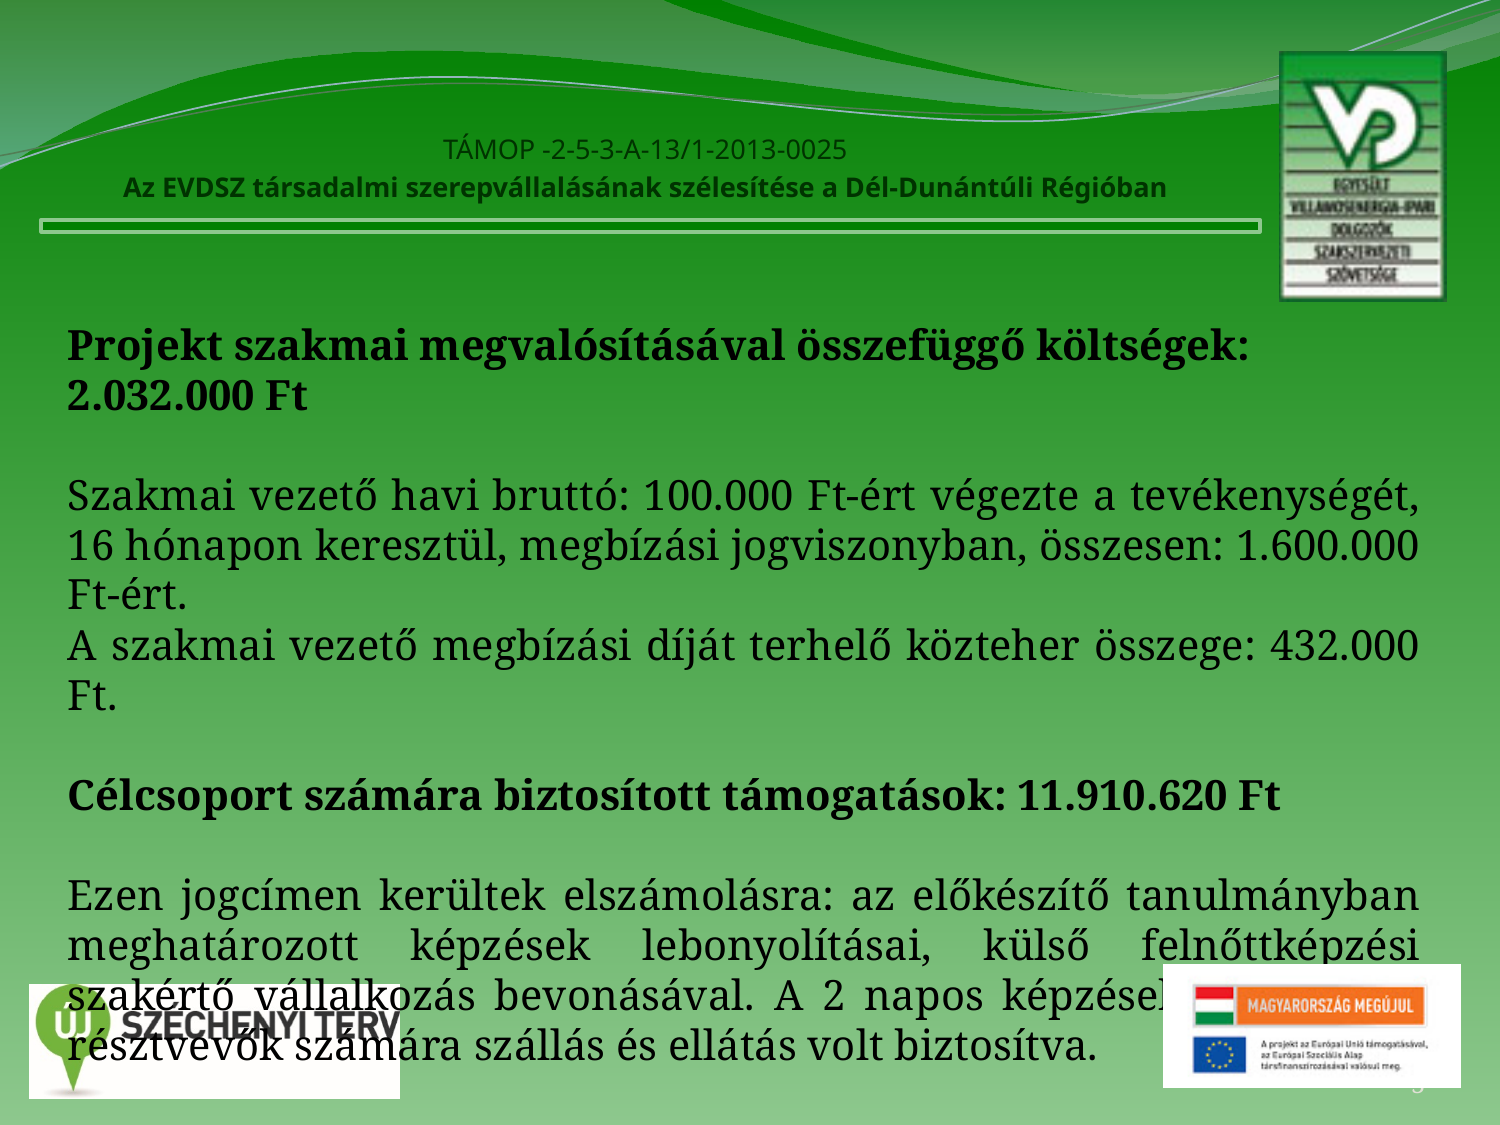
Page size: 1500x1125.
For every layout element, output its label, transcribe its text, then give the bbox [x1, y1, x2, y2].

list TÁMOP -2-5-3-A-13/1-2013-0025 Az EVDSZ társadalmi szerepvállalásának szélesítése a Dél-Dunántúli Régióban [0, 124, 1272, 221]
text_box [39, 218, 1262, 234]
text_box Projekt szakmai megvalósításával összefüggő költségek: 2.032.000 Ft Szakmai vezető havi bruttó: 100.000 Ft-ért végezte a tevékenységét, 16 hónapon keresztül, megbízási jogviszonyban, összesen: 1.600.000 Ft-ért. A szakmai vezető megbízási díját terhelő közteher összege: 432.000 Ft. Célcsoport számára biztosított támogatások: 11.910.620 Ft Ezen jogcímen kerültek elszámolásra: az előkészítő tanulmányban meghatározott képzések lebonyolításai, külső felnőttképzési szakértő vállalkozás bevonásával. A 2 napos képzések esetében a résztvevők számára szállás és ellátás volt biztosítva. [53, 310, 1436, 1076]
picture [1279, 51, 1448, 303]
picture [1163, 963, 1461, 1088]
picture [29, 983, 400, 1099]
